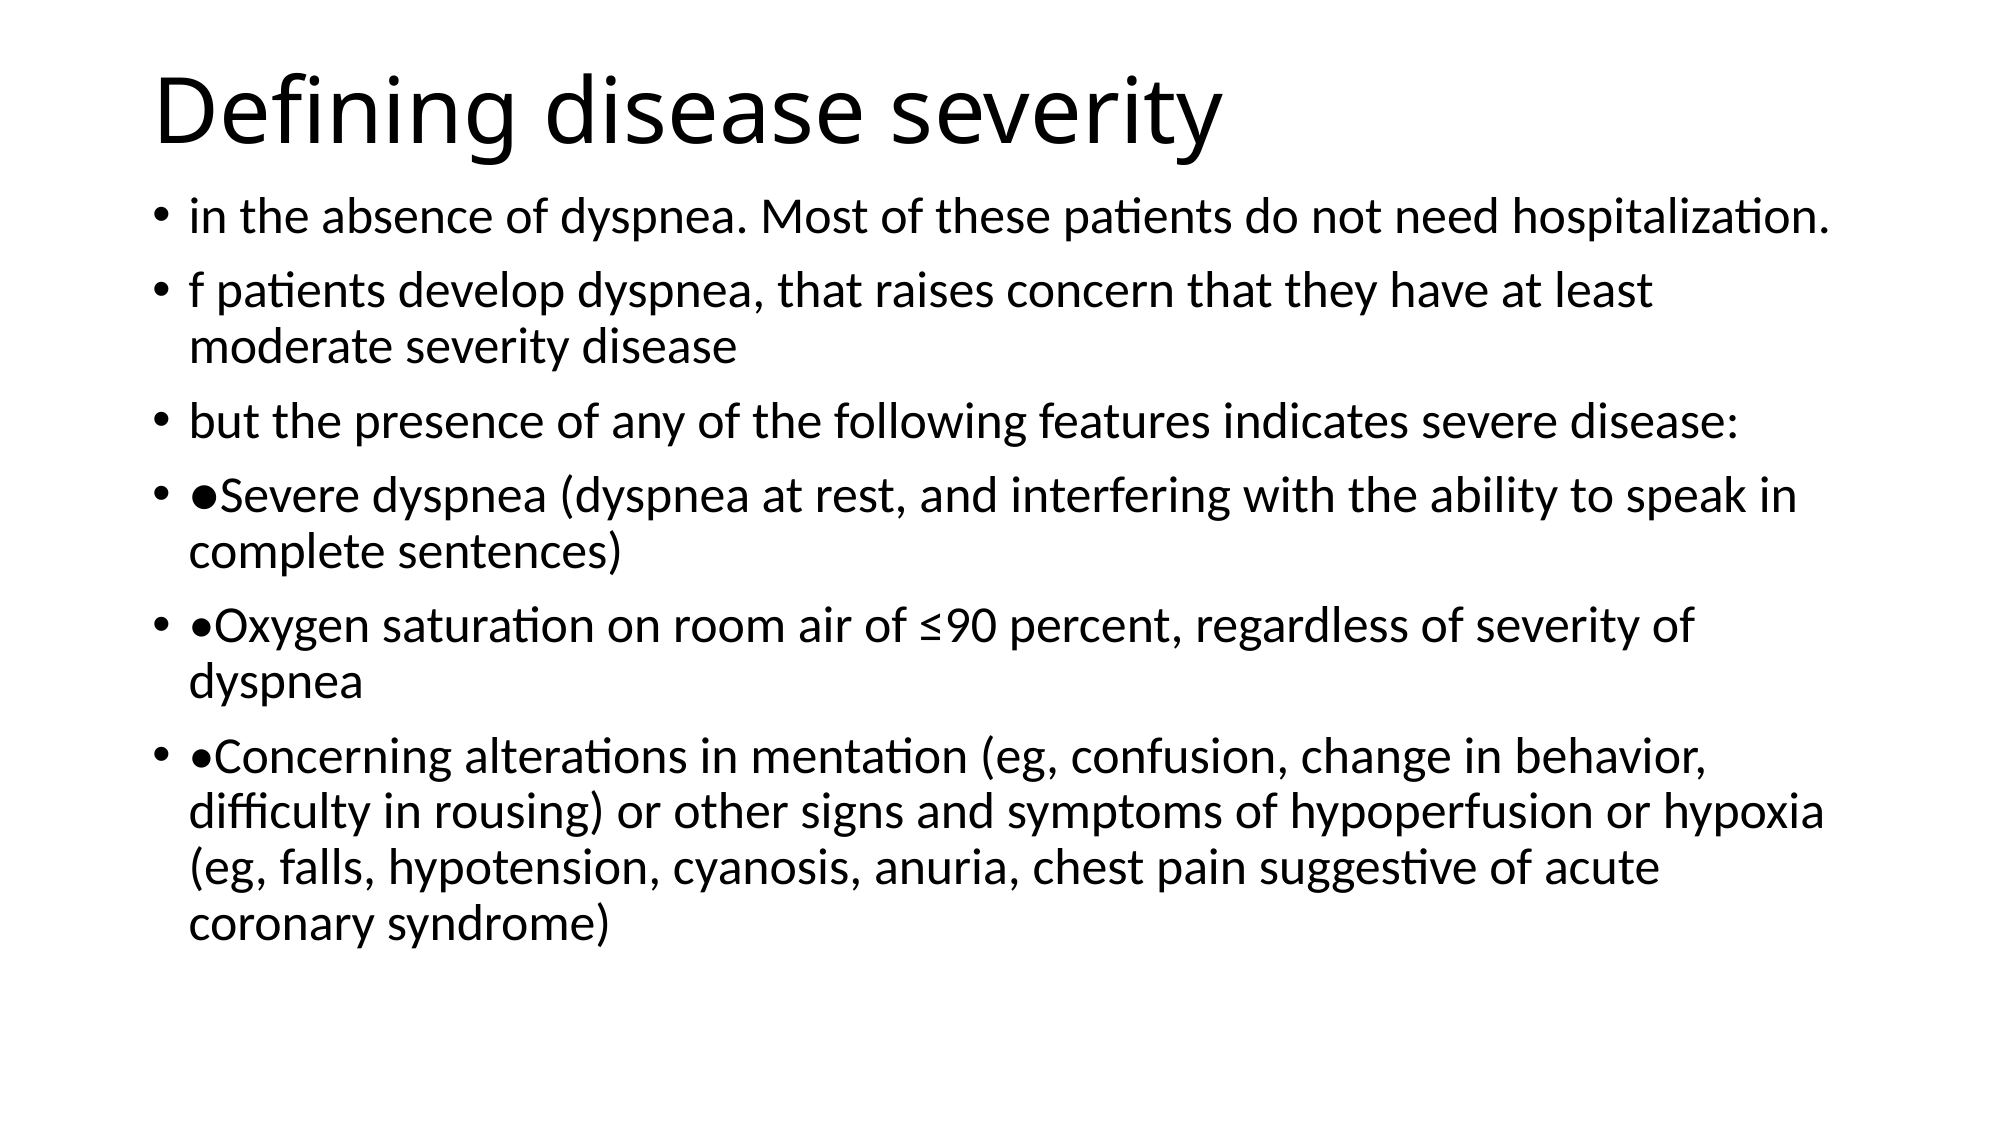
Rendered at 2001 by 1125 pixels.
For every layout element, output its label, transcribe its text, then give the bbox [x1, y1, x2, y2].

title Defining disease severity [137, 59, 1863, 181]
list in the absence of dyspnea. Most of these patients do not need hospitalization. f patients develop dyspnea, that raises concern that they have at least moderate severity disease but the presence of any of the following features indicates severe disease: ●Severe dyspnea (dyspnea at rest, and interfering with the ability to speak in complete sentences) •Oxygen saturation on room air of ≤90 percent, regardless of severity of dyspnea •Concerning alterations in mentation (eg, confusion, change in behavior, difficulty in rousing) or other signs and symptoms of hypoperfusion or hypoxia (eg, falls, hypotension, cyanosis, anuria, chest pain suggestive of acute coronary syndrome) [137, 181, 1863, 1014]
